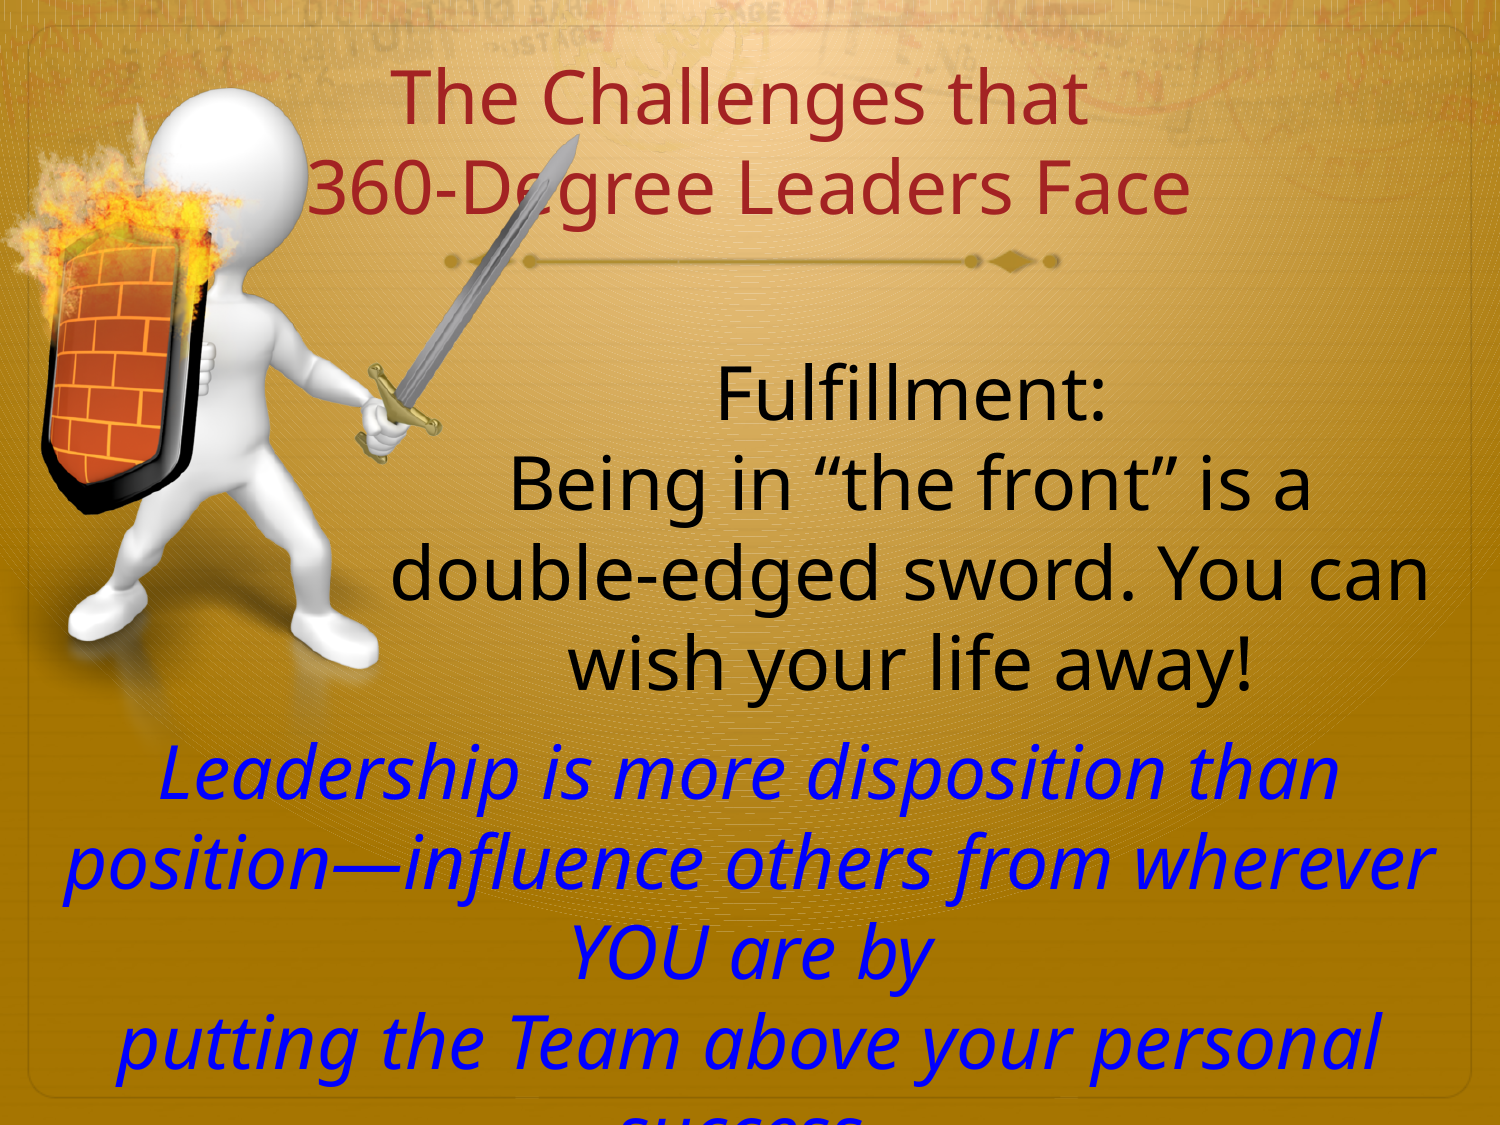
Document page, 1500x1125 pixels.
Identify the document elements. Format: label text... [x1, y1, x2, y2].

picture [0, 0, 1500, 1125]
text_box Leadership is more disposition than position—influence others from wherever YOU are by putting the Team above your personal success. [33, 716, 1468, 1125]
text_box Fulfillment: Being in “the front” is a double-edged sword. You can wish your life away! [609, 338, 1468, 713]
text_box The Challenges that 360-Degree Leaders Face [605, 41, 1500, 237]
